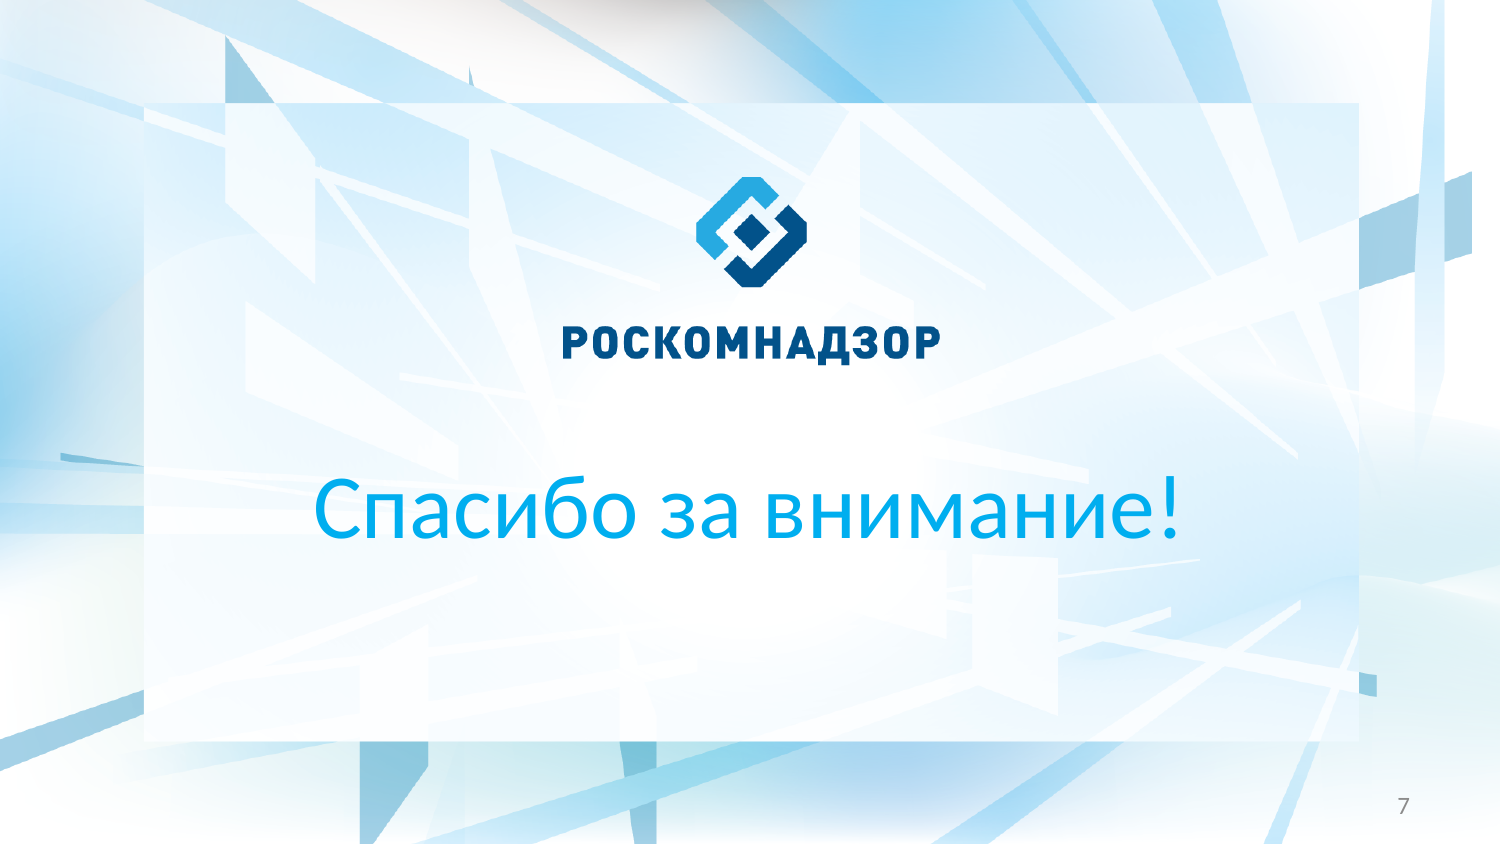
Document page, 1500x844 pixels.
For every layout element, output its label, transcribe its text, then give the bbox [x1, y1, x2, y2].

picture [0, 0, 1500, 844]
slide_number 7 [1074, 782, 1425, 827]
text_box Спасибо за внимание! [184, 407, 1316, 595]
